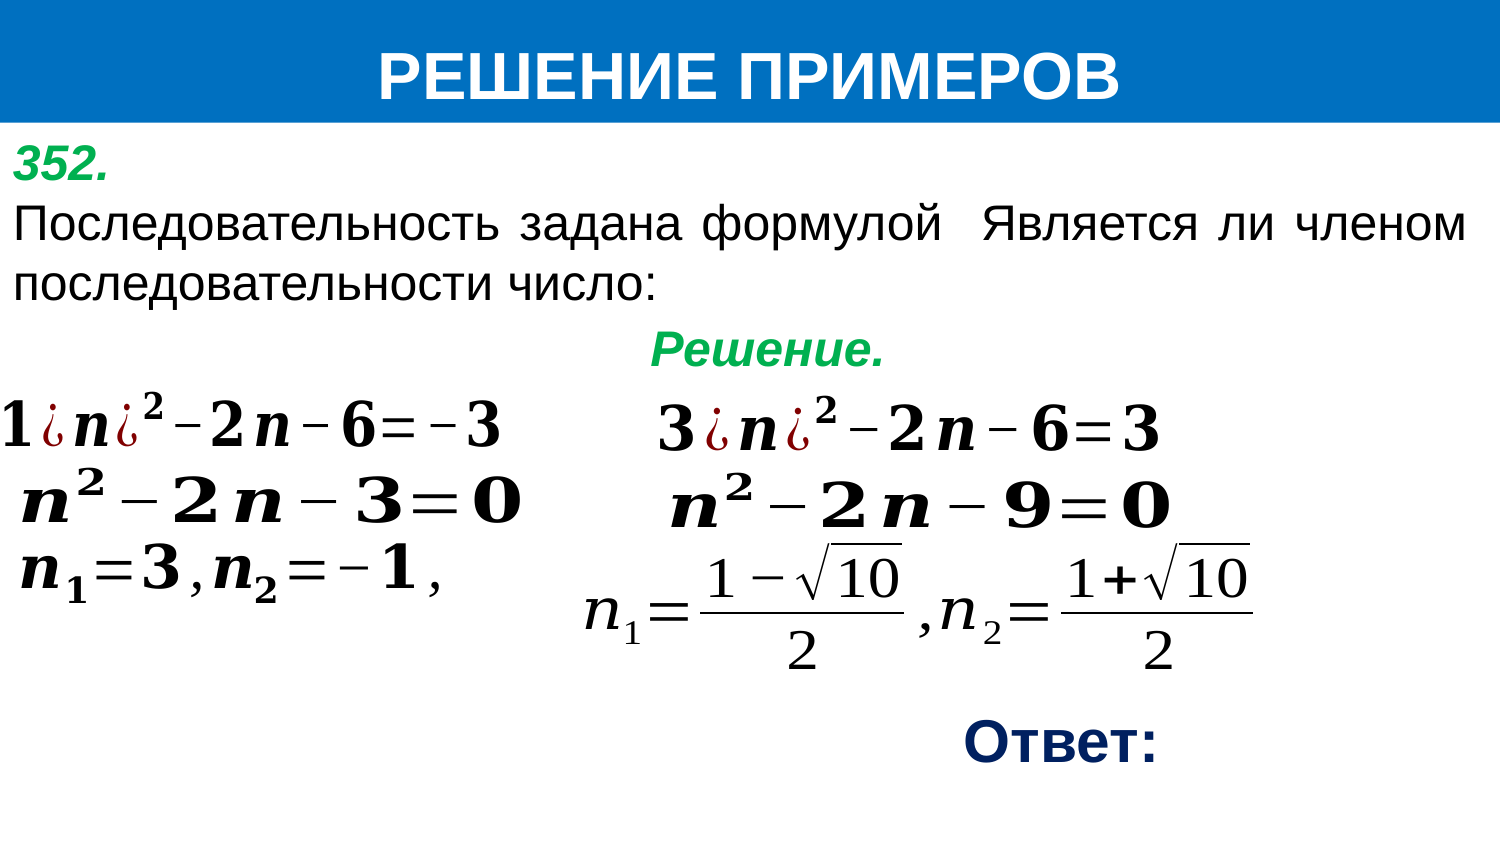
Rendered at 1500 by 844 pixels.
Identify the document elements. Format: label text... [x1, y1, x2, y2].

text_box [0, 0, 1500, 123]
text_box РЕШЕНИЕ ПРИМЕРОВ [0, 16, 1499, 113]
text_box Решение. [635, 309, 915, 385]
